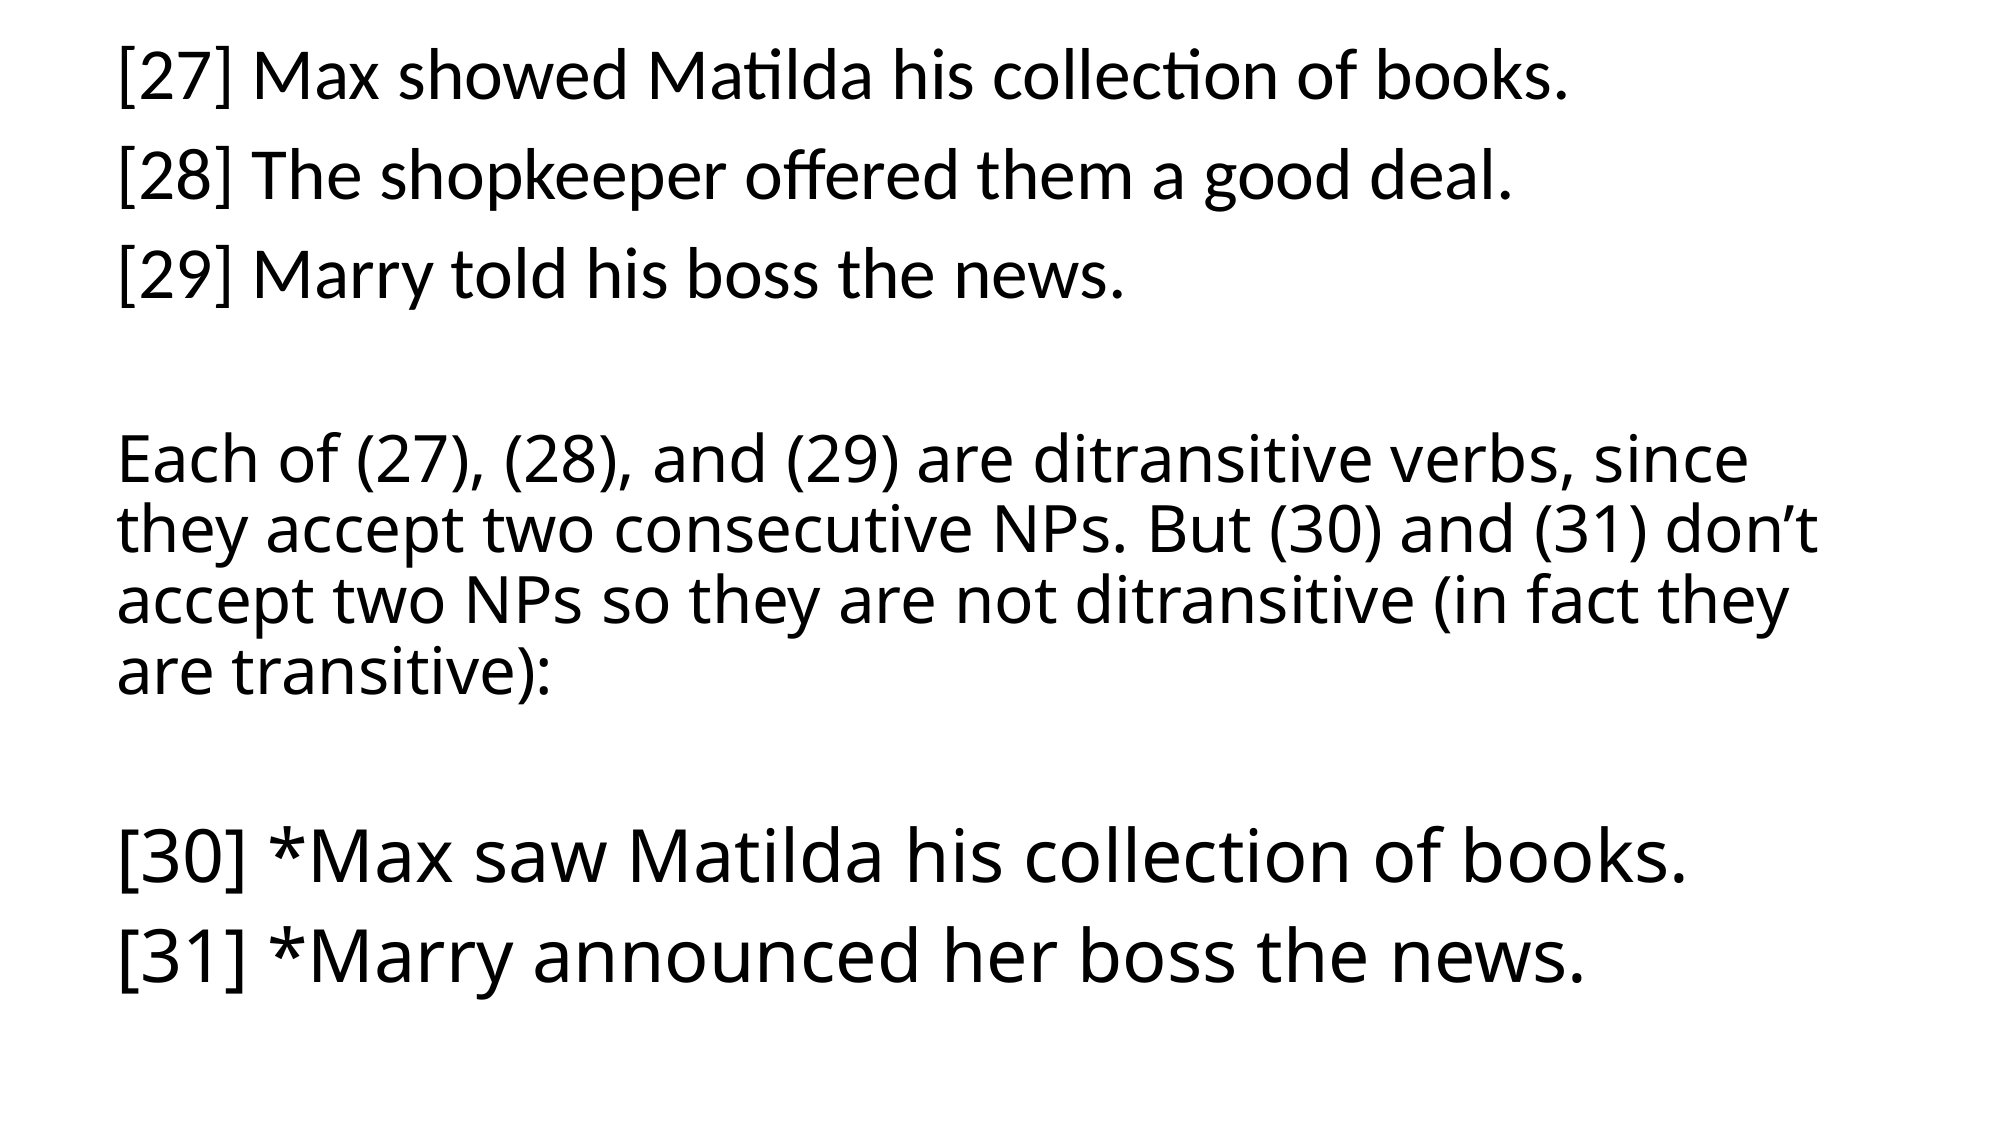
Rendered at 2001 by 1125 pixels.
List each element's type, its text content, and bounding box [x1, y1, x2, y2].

list [27] Max showed Matilda his collection of books. [28] The shopkeeper offered them a good deal. [29] Marry told his boss the news. Each of (27), (28), and (29) are ditransitive verbs, since they accept two consecutive NPs. But (30) and (31) don’t accept two NPs so they are not ditransitive (in fact they are transitive): [30] *Max saw Matilda his collection of books. [31] *Marry announced her boss the news. [101, 28, 1863, 1014]
